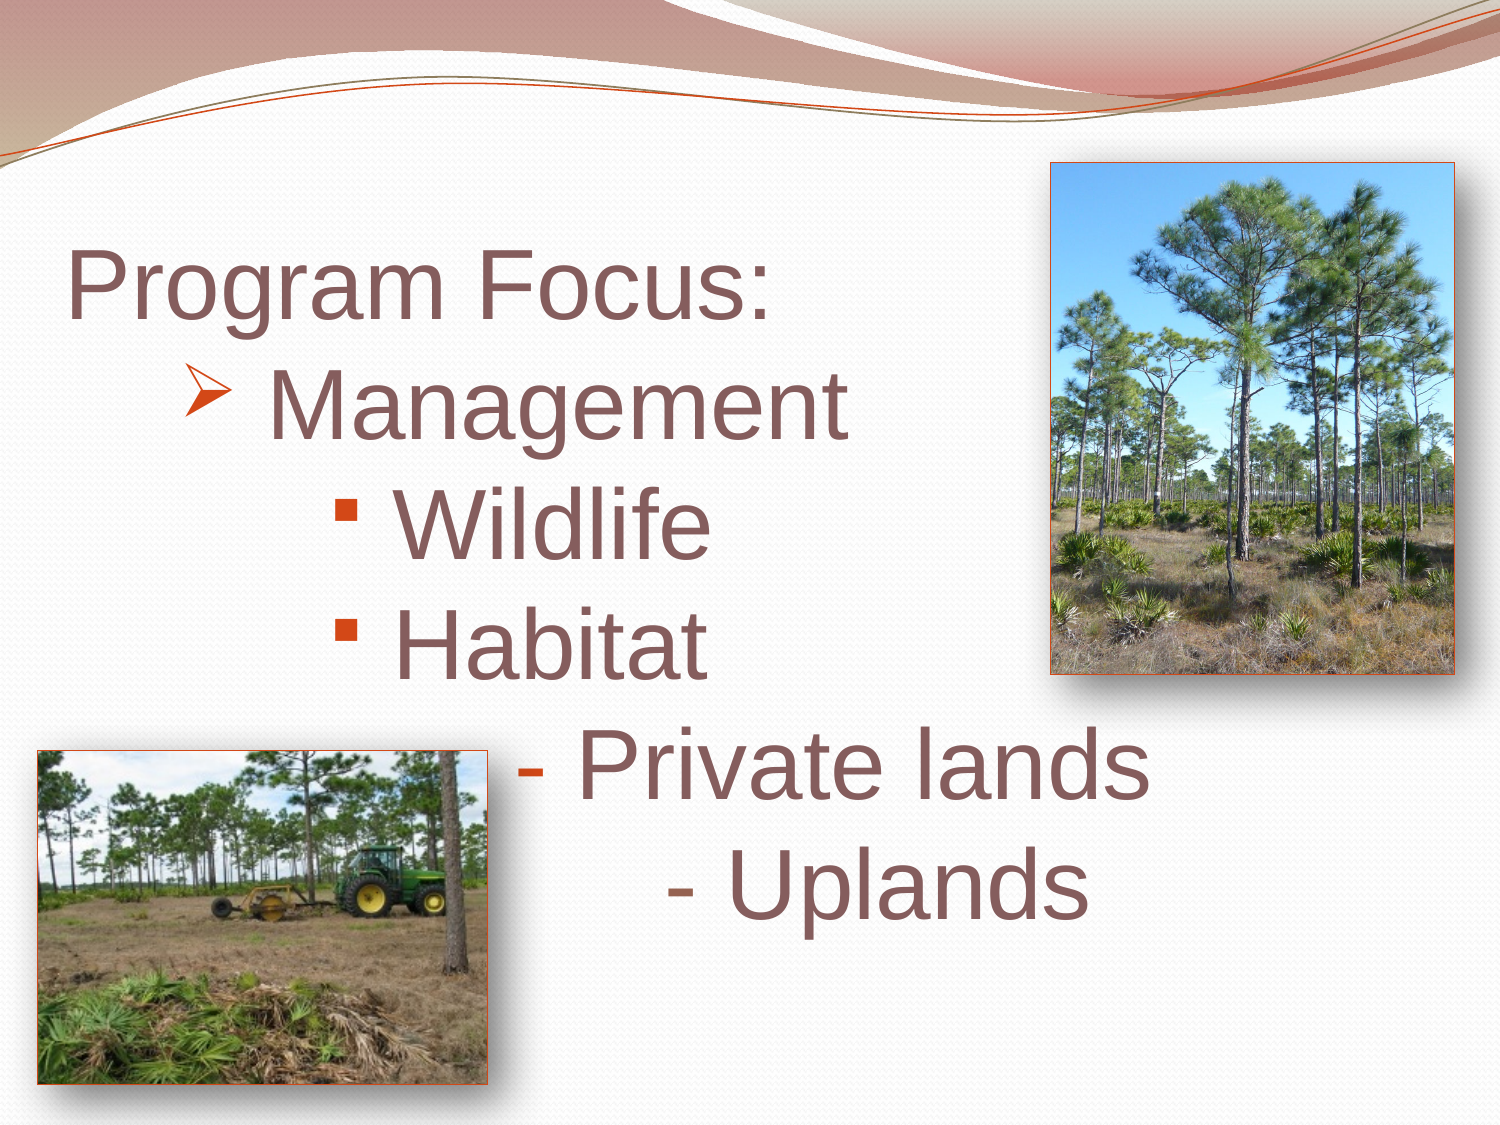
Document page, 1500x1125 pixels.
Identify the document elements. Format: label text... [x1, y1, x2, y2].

text_box Program Focus: Management Wildlife Habitat - Private lands - Uplands [50, 212, 1450, 1067]
picture [1049, 162, 1455, 676]
picture [37, 749, 488, 1085]
